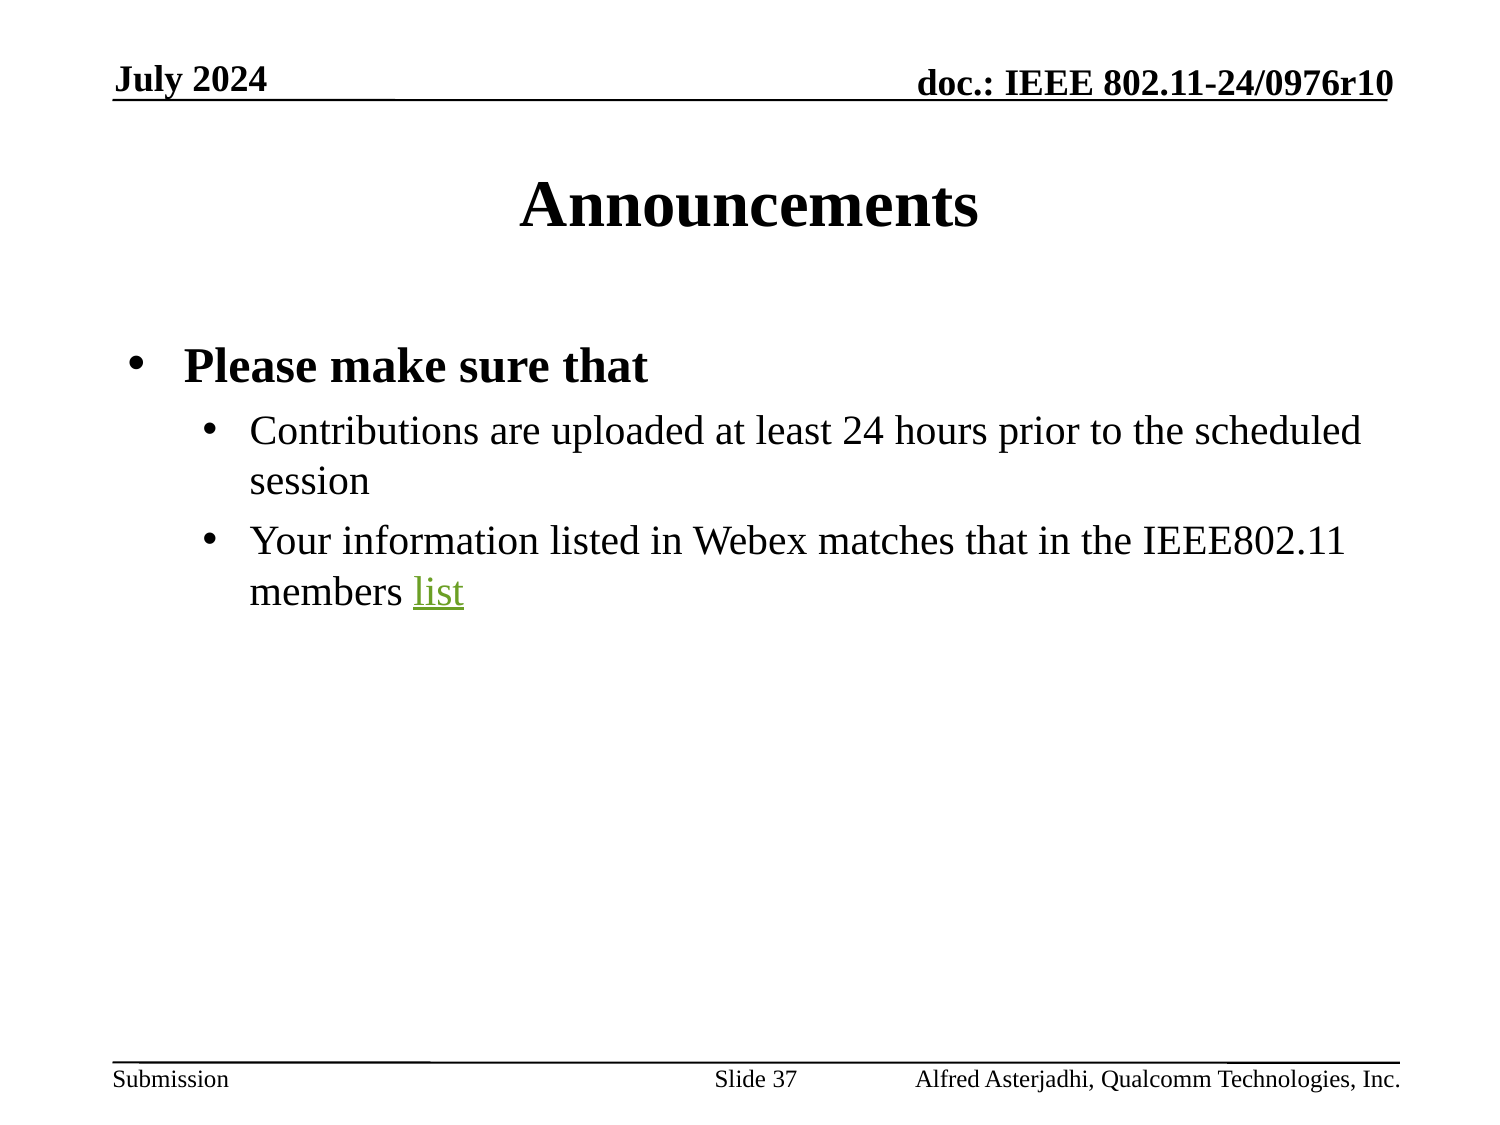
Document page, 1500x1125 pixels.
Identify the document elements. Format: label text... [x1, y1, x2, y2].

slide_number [114, 54, 423, 100]
slide_number Slide 37 [712, 1061, 800, 1123]
footer Alfred Asterjadhi, Qualcomm Technologies, Inc. [878, 1061, 1402, 1093]
title Announcements [112, 112, 1388, 288]
list Please make sure that Contributions are uploaded at least 24 hours prior to the scheduled session Your information listed in Webex matches that in the IEEE802.11 members list [112, 324, 1388, 1000]
